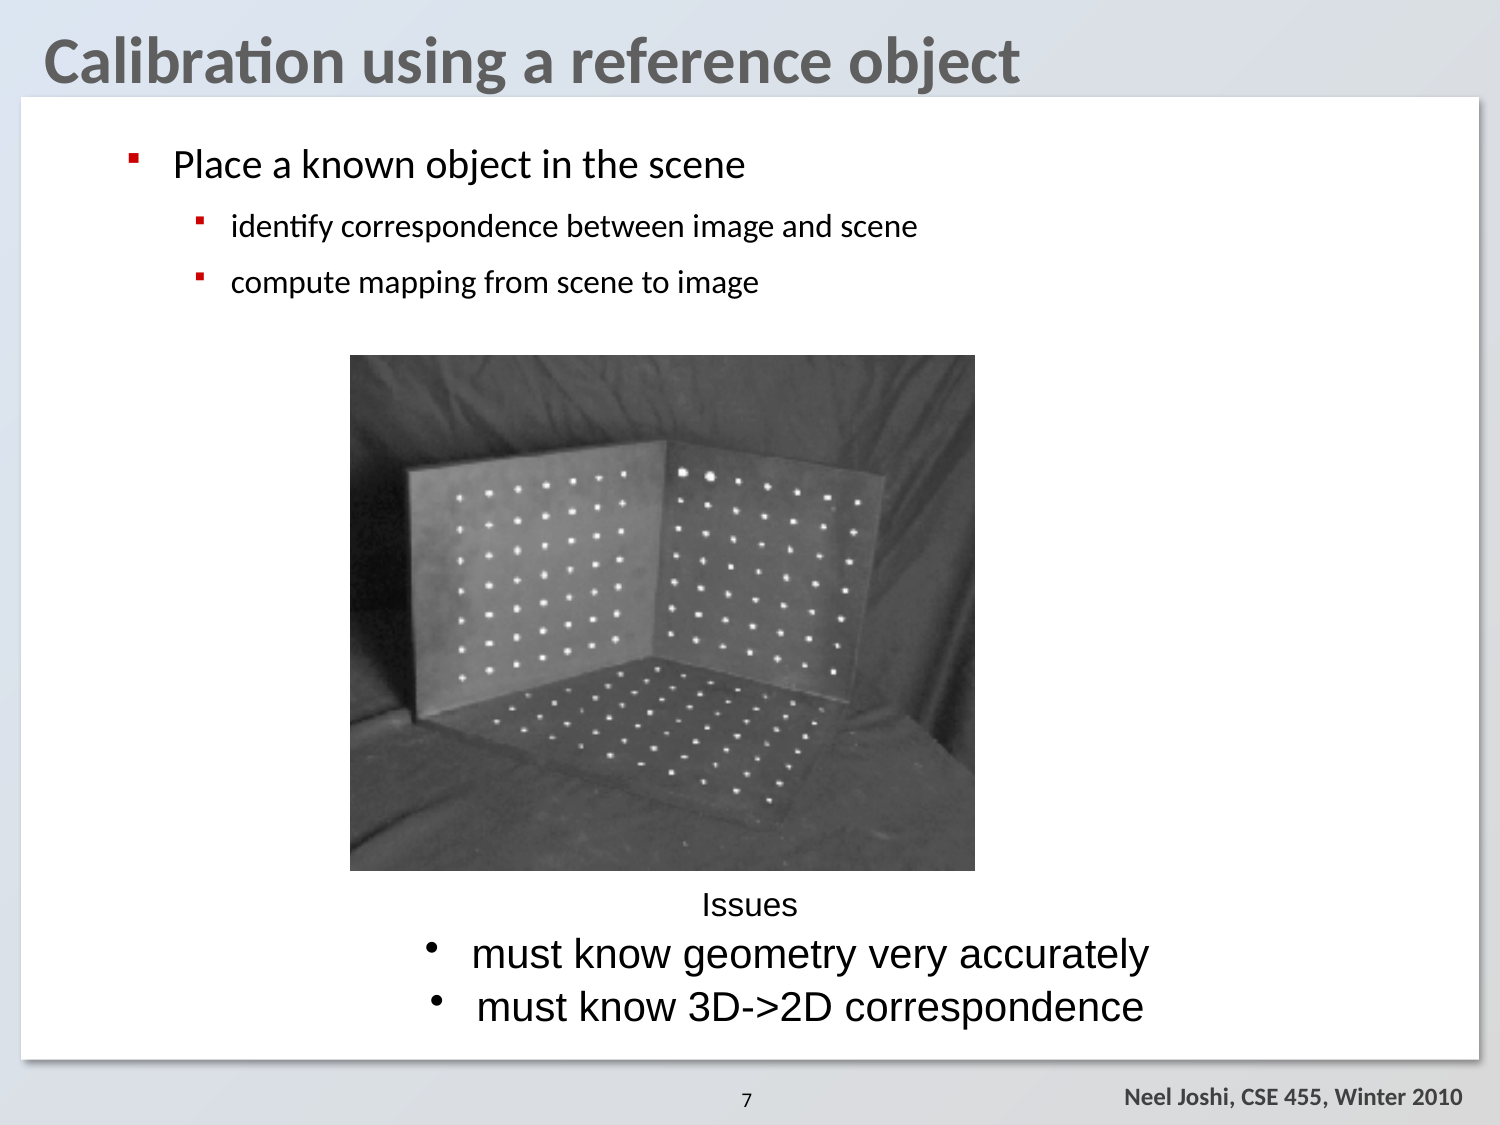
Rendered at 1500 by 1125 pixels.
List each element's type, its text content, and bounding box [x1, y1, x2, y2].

text_box Issues must know geometry very accurately must know 3D->2D correspondence [112, 880, 1388, 1081]
title Calibration using a reference object [28, 3, 1355, 123]
picture [349, 355, 976, 871]
list Place a known object in the scene identify correspondence between image and scene compute mapping from scene to image [112, 130, 1388, 331]
